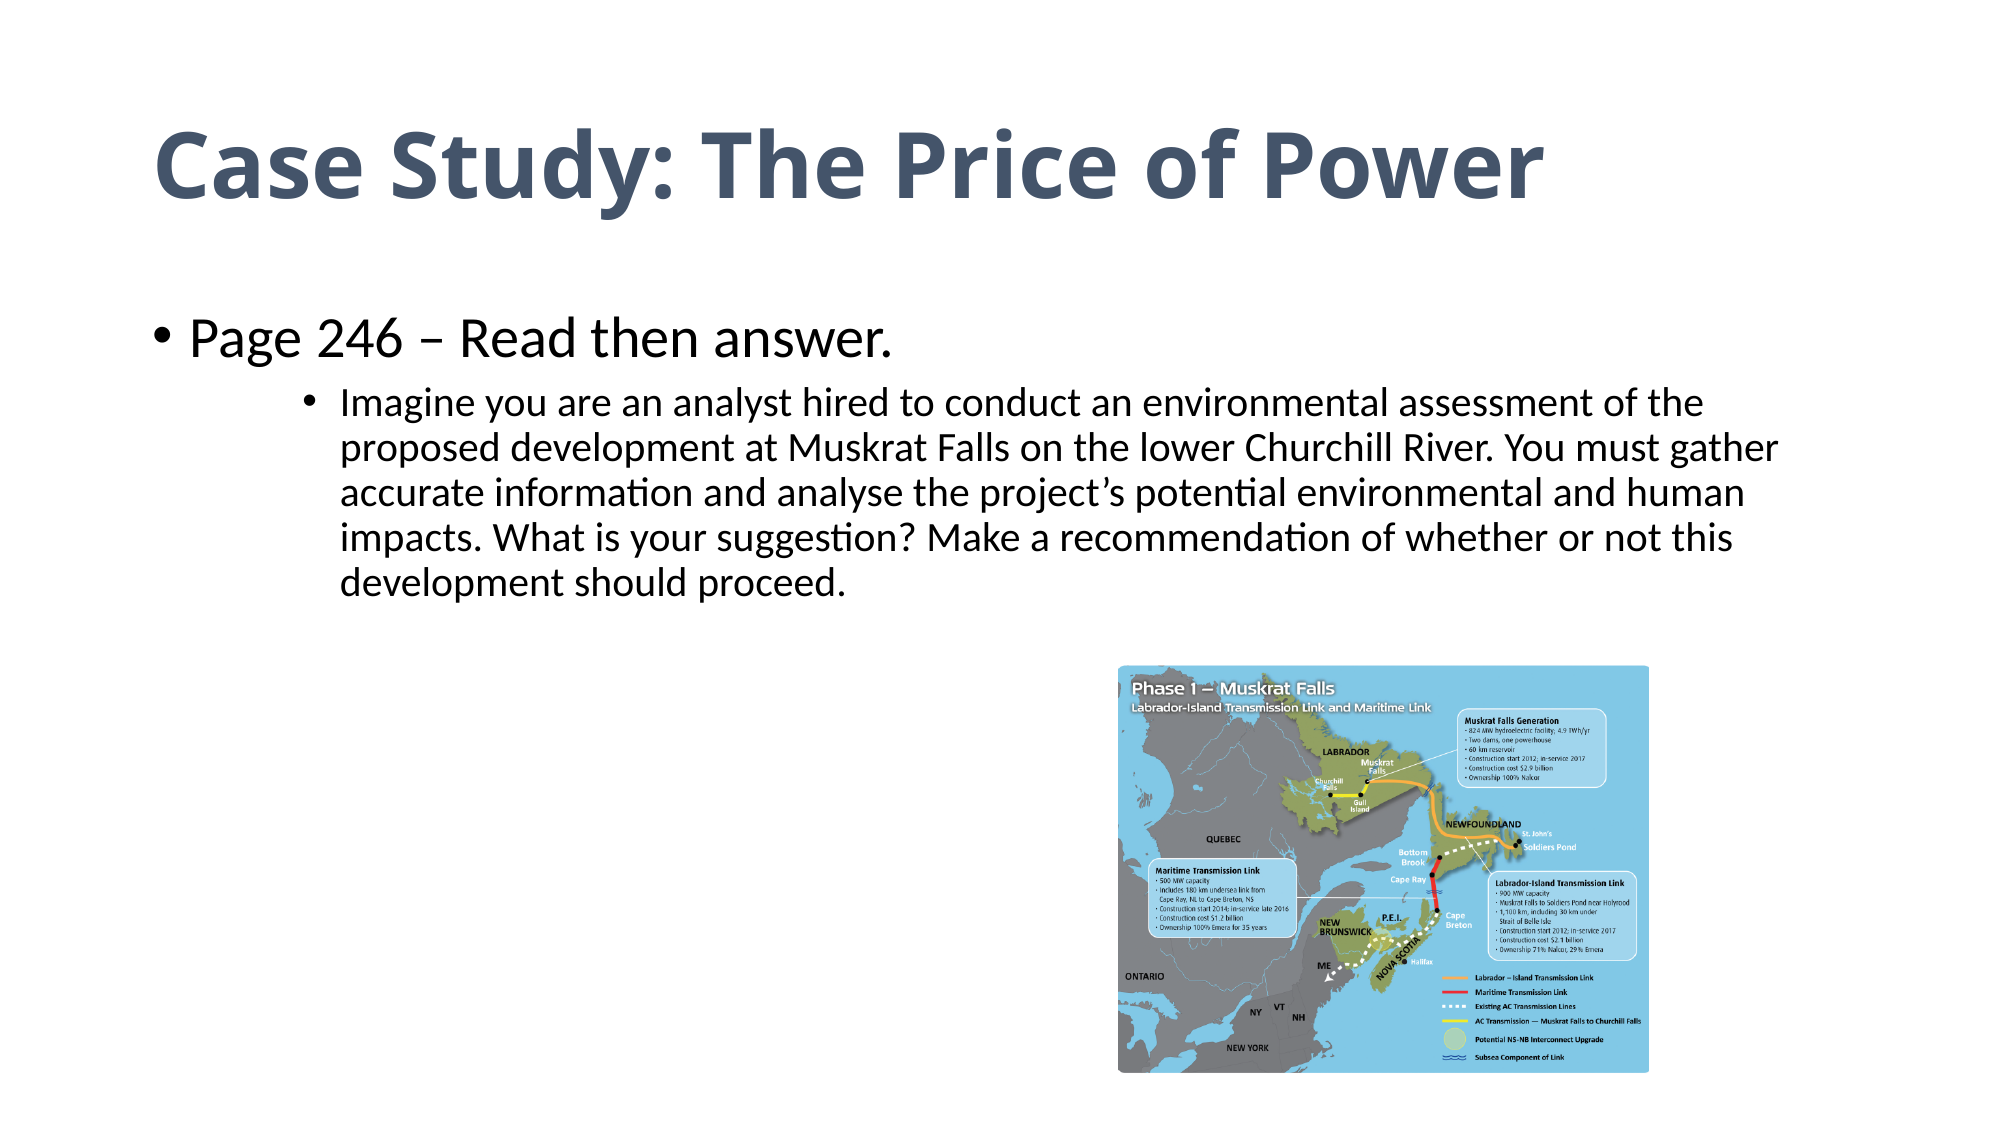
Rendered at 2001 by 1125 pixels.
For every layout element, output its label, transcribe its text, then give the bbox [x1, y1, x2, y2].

list Page 246 – Read then answer. Imagine you are an analyst hired to conduct an environmental assessment of the proposed development at Muskrat Falls on the lower Churchill River. You must gather accurate information and analyse the project’s potential environmental and human impacts. What is your suggestion? Make a recommendation of whether or not this development should proceed. [137, 299, 1863, 1014]
title Case Study: The Price of Power [137, 59, 1863, 278]
picture [1118, 662, 1649, 1075]
